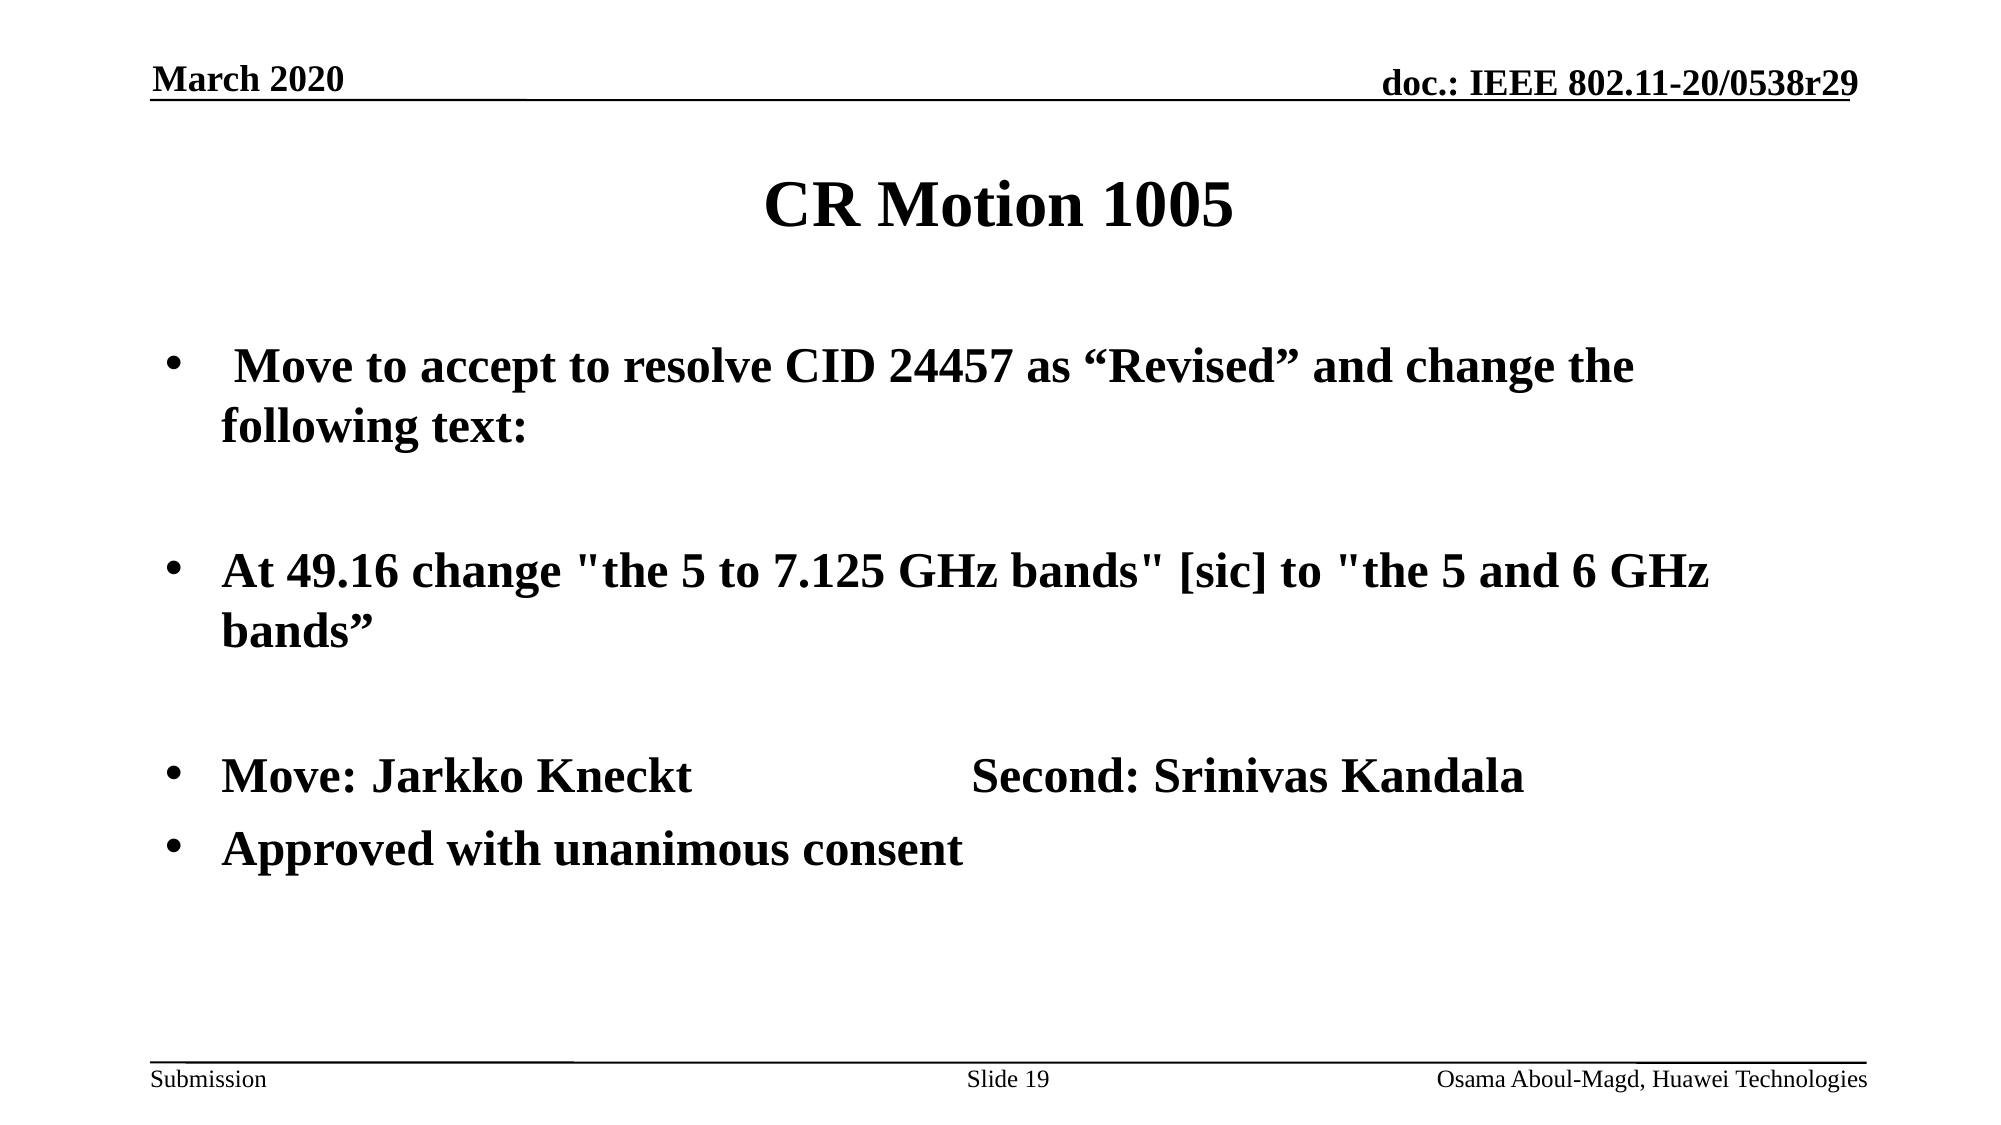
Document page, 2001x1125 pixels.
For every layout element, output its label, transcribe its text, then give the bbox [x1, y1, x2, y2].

title CR Motion 1005 [149, 112, 1850, 288]
footer Osama Aboul-Magd, Huawei Technologies [1171, 1061, 1869, 1093]
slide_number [152, 54, 563, 100]
list Move to accept to resolve CID 24457 as “Revised” and change the following text: At 49.16 change "the 5 to 7.125 GHz bands" [sic] to "the 5 and 6 GHz bands” Move: Jarkko Kneckt Second: Srinivas Kandala Approved with unanimous consent [149, 324, 1850, 1000]
slide_number Slide 19 [950, 1061, 1067, 1123]
